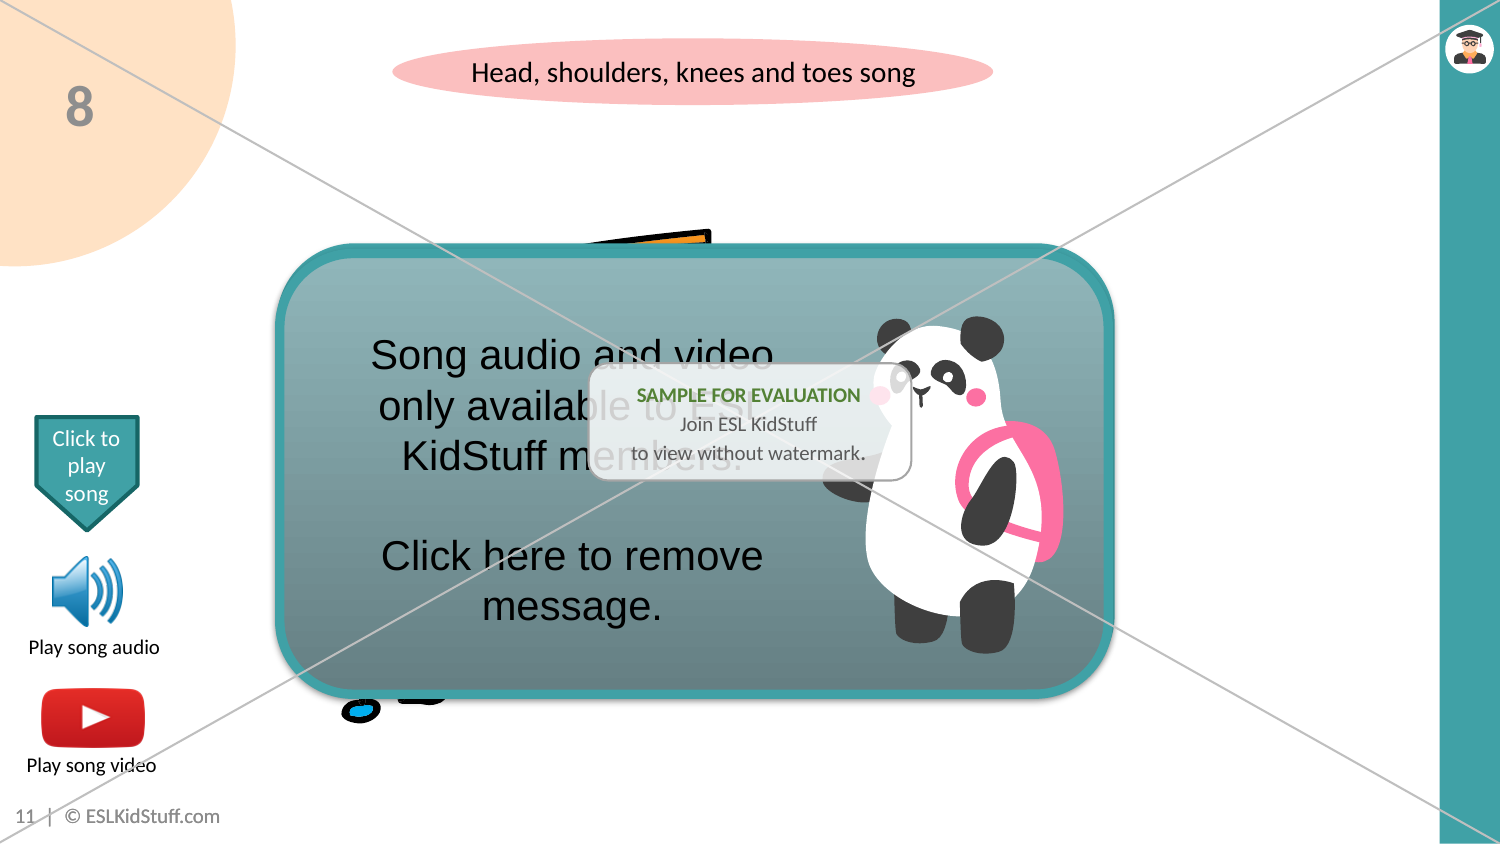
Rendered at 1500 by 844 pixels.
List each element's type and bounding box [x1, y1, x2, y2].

text_box [0, 0, 1500, 844]
